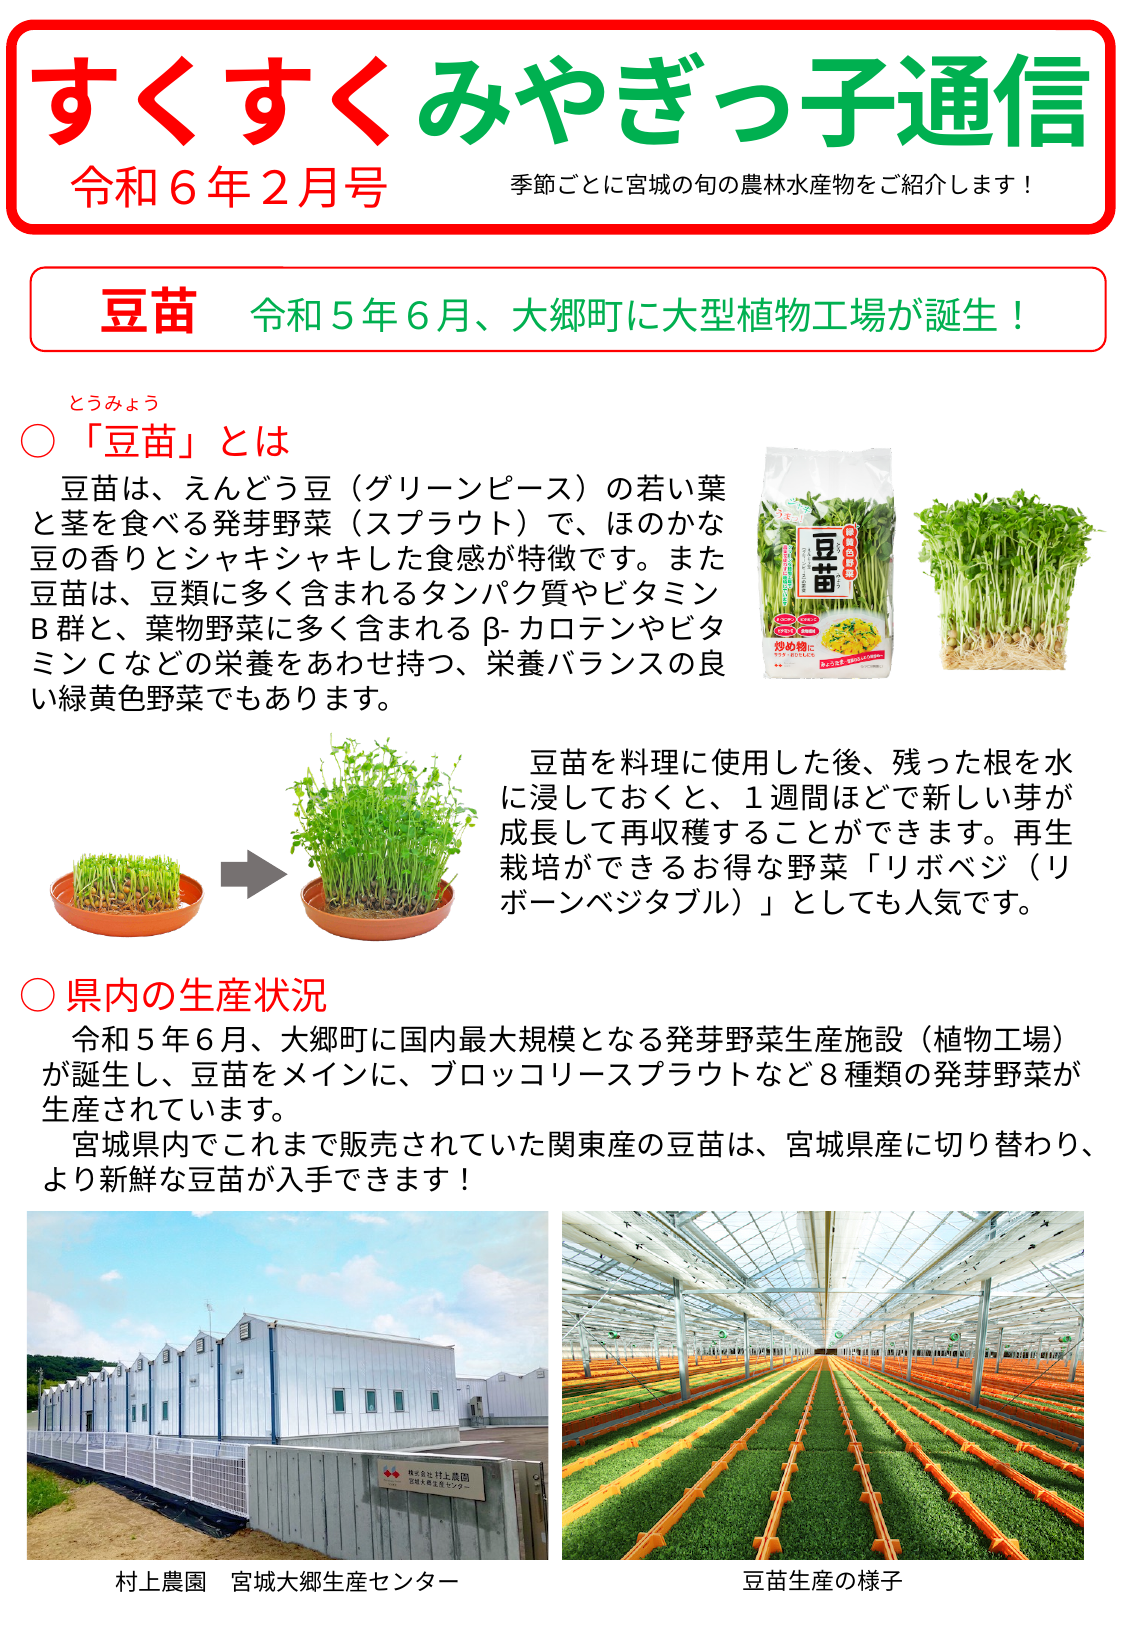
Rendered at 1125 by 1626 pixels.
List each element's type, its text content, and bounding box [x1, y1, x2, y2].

picture [35, 755, 222, 941]
text_box 豆苗生産の様子 [727, 1560, 919, 1602]
text_box 村上農園 宮城大郷生産センター [100, 1560, 476, 1602]
picture [562, 1211, 1084, 1560]
picture [26, 1211, 549, 1560]
text_box とうみょう [52, 384, 185, 422]
picture [271, 729, 485, 943]
text_box [222, 847, 271, 901]
text_box ○県内の生産状況 [0, 950, 385, 1038]
text_box 豆苗を料理に使用した後、残った根を水に浸しておくと、１週間ほどで新しい芽が成長して再収穫することができます。再生栽培ができるお得な野菜「リボベジ（リボーンベジタブル）」としても人気です。 [485, 740, 1093, 930]
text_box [8, 24, 1111, 230]
text_box 令和５年６月、大郷町に国内最大規模となる発芽野菜生産施設（植物工場）が誕生し、豆苗をメインに、ブロッコリースプラウトなど８種類の発芽野菜が生産されています。 宮城県内でこれまで販売されていた関東産の豆苗は、宮城県産に切り替わり、より新鮮な豆苗が入手できます！ [22, 1017, 1103, 1233]
text_box 豆苗 令和５年６月、大郷町に大型植物工場が誕生！ [29, 266, 1107, 353]
text_box 豆苗は、えんどう豆（グリーンピース）の若い葉と茎を食べる発芽野菜（スプラウト）で、ほのかな豆の香りとシャキシャキした食感が特徴です。また豆苗は、豆類に多く含まれるタンパク質やビタミンB群と、葉物野菜に多く含まれるβ-カロテンやビタミンCなどの栄養をあわせ持つ、栄養バランスの良い緑黄色野菜でもあります。 [10, 466, 745, 695]
picture [741, 434, 1111, 689]
text_box ○「豆苗」とは [0, 396, 385, 484]
